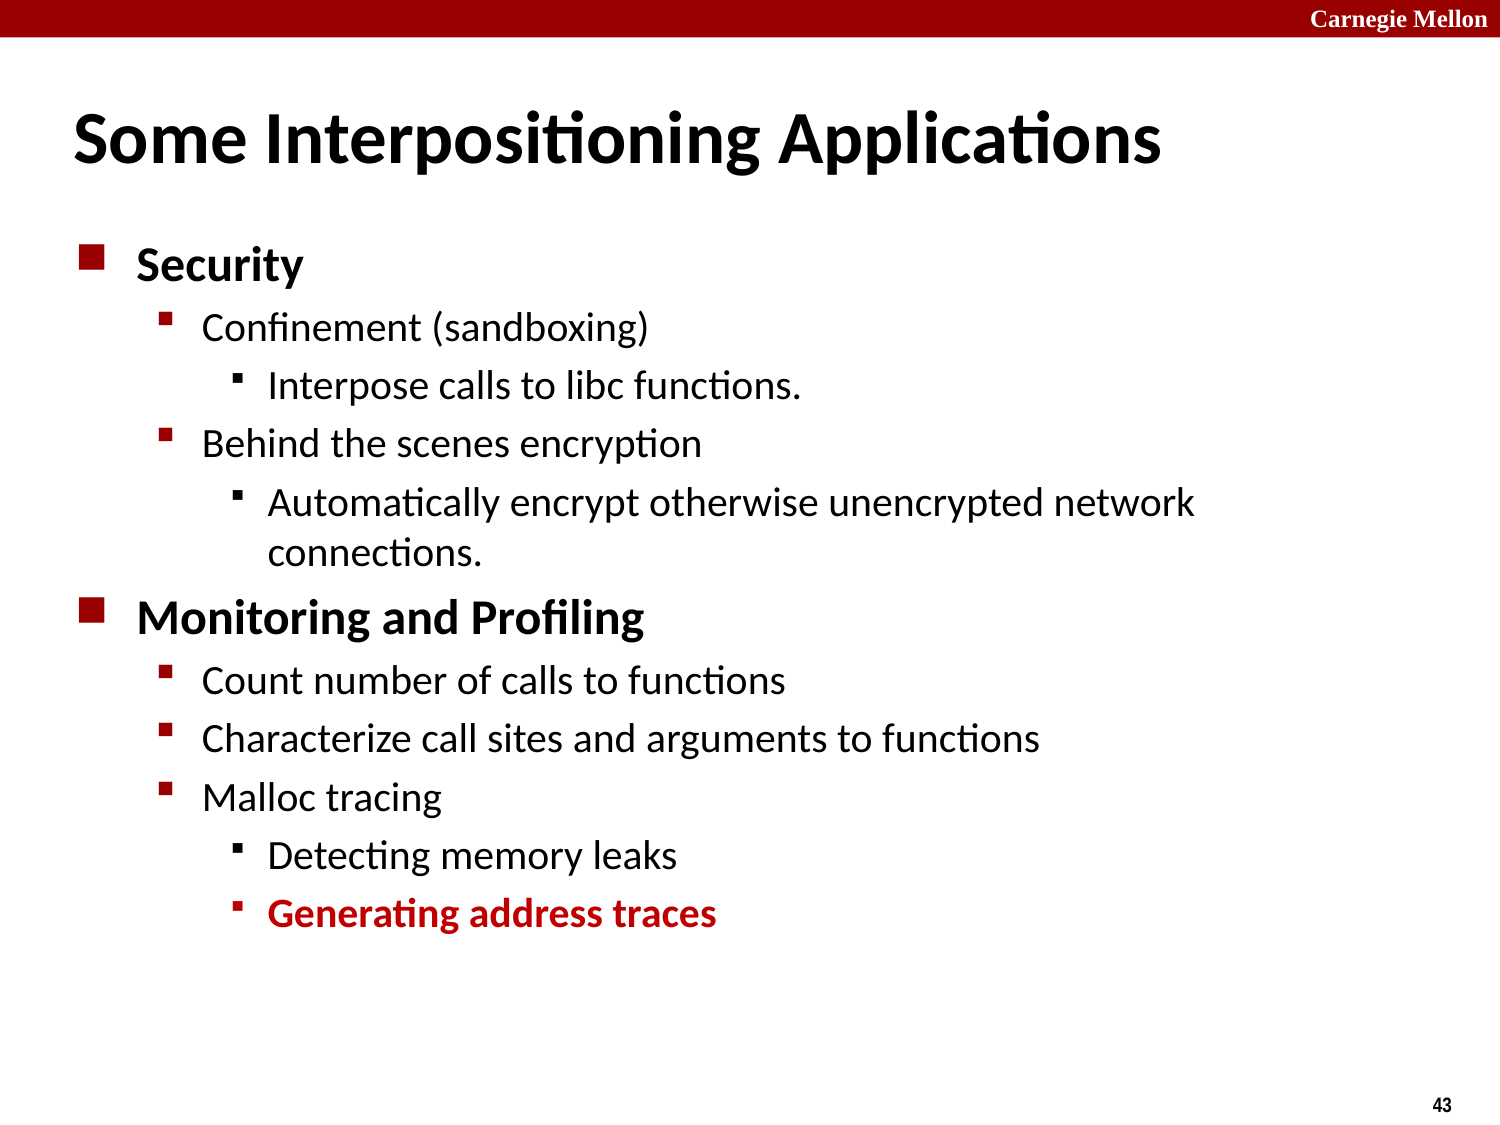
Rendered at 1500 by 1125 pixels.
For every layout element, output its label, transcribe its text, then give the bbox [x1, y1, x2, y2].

title Some Interpositioning Applications [58, 71, 1305, 197]
list Security Confinement (sandboxing) Interpose calls to libc functions. Behind the scenes encryption Automatically encrypt otherwise unencrypted network connections. Monitoring and Profiling Count number of calls to functions Characterize call sites and arguments to functions Malloc tracing Detecting memory leaks Generating address traces [64, 223, 1361, 1040]
